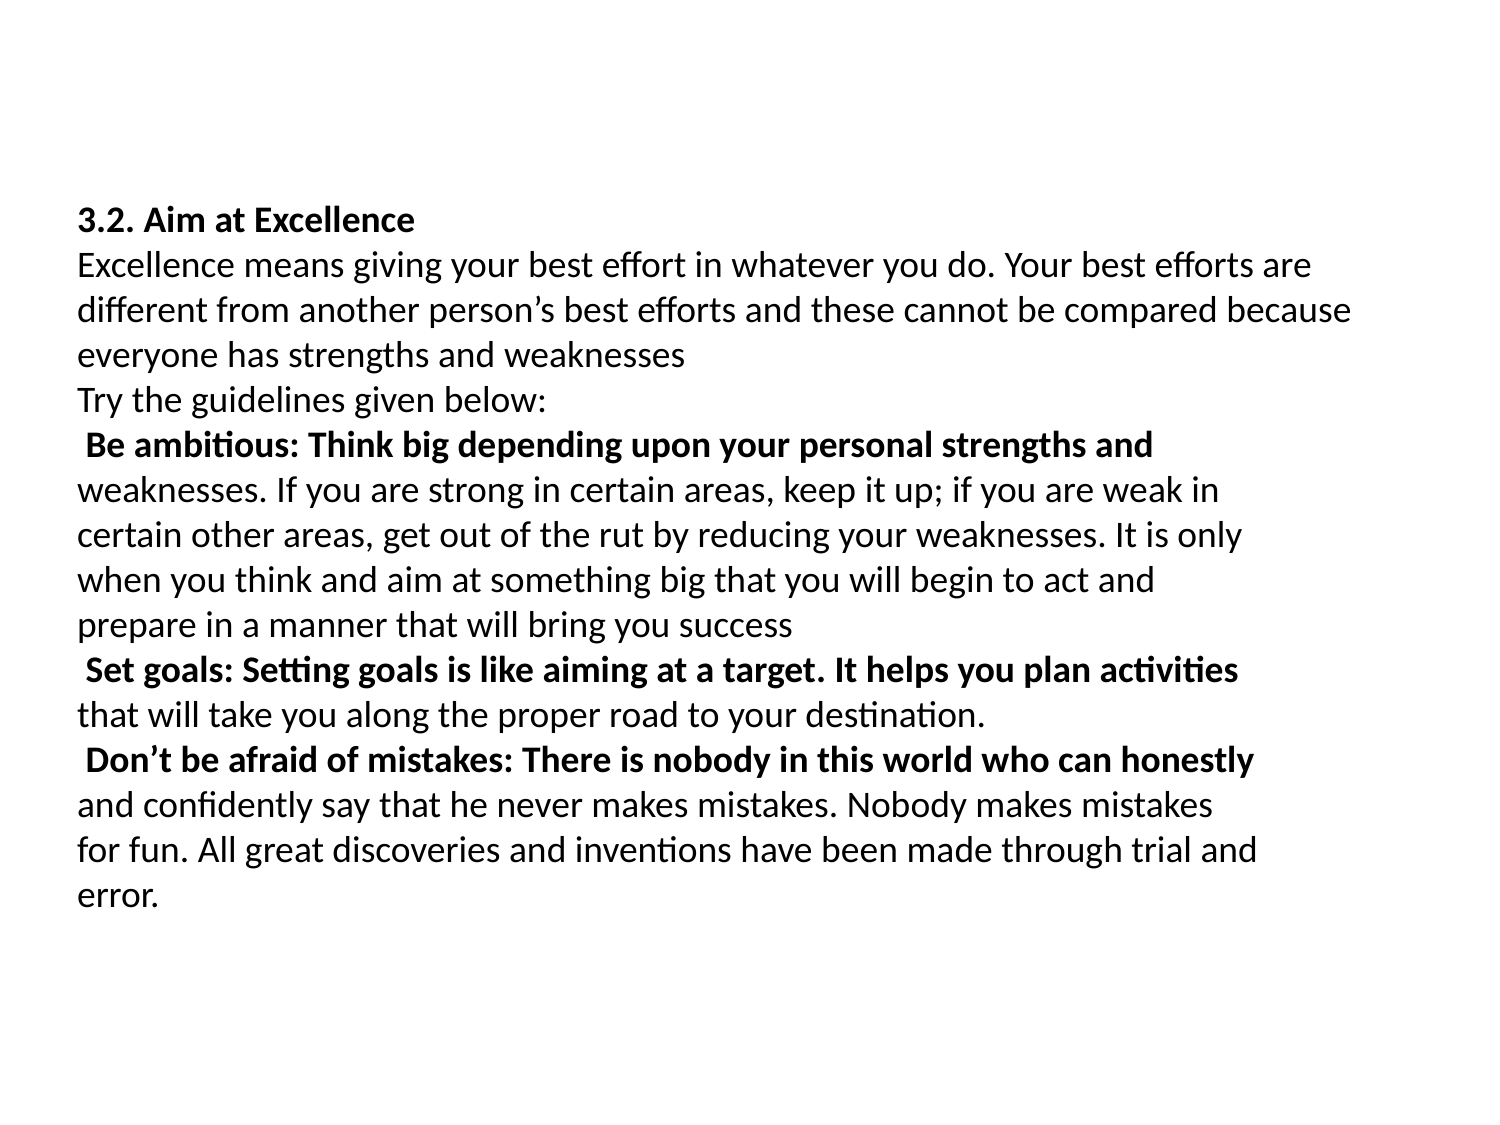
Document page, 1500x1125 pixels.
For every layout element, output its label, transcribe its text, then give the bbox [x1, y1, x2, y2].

text_box 3.2. Aim at Excellence Excellence means giving your best effort in whatever you do. Your best efforts are different from another person’s best efforts and these cannot be compared because everyone has strengths and weaknesses Try the guidelines given below: Be ambitious: Think big depending upon your personal strengths and weaknesses. If you are strong in certain areas, keep it up; if you are weak in certain other areas, get out of the rut by reducing your weaknesses. It is only when you think and aim at something big that you will begin to act and prepare in a manner that will bring you success Set goals: Setting goals is like aiming at a target. It helps you plan activities that will take you along the proper road to your destination. Don’t be afraid of mistakes: There is nobody in this world who can honestly and confidently say that he never makes mistakes. Nobody makes mistakes for fun. All great discoveries and inventions have been made through trial and error. [62, 187, 1400, 923]
